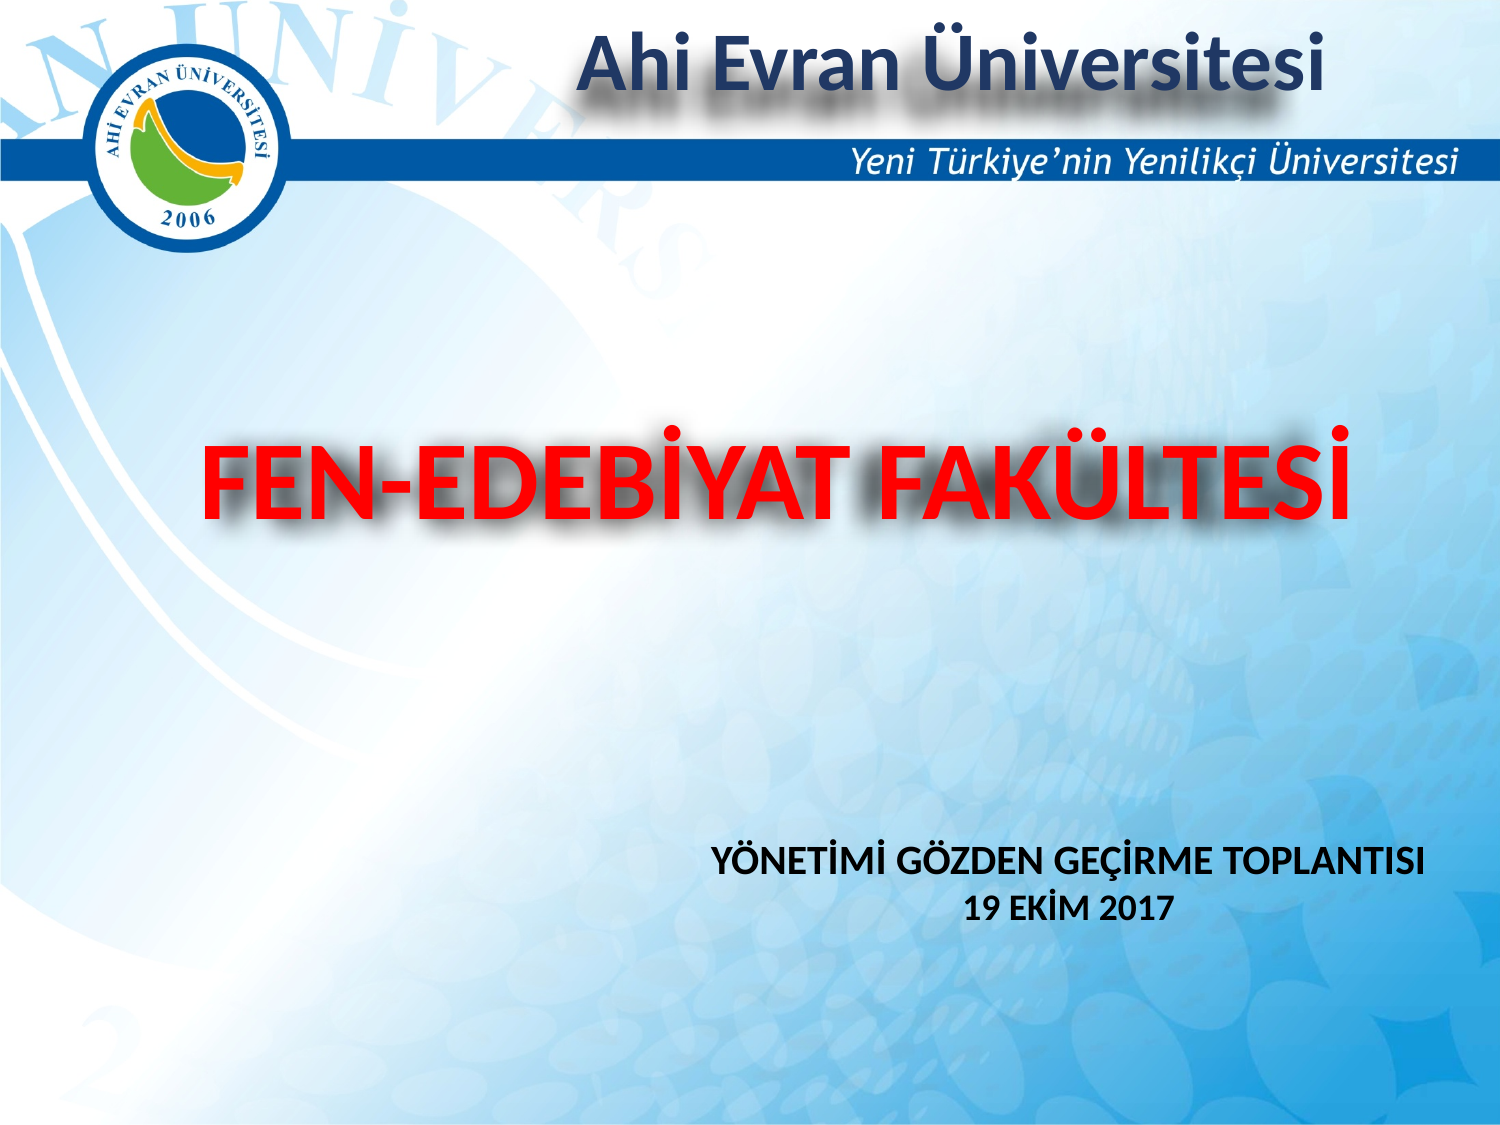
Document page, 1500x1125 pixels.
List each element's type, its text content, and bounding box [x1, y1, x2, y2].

text_box YÖNETİMİ GÖZDEN GEÇİRME TOPLANTISI 19 EKİM 2017 [693, 825, 1444, 936]
text_box Ahi Evran Üniversitesi FEN-EDEBİYAT FAKÜLTESİ [0, 0, 1500, 550]
picture [0, 550, 1500, 1125]
